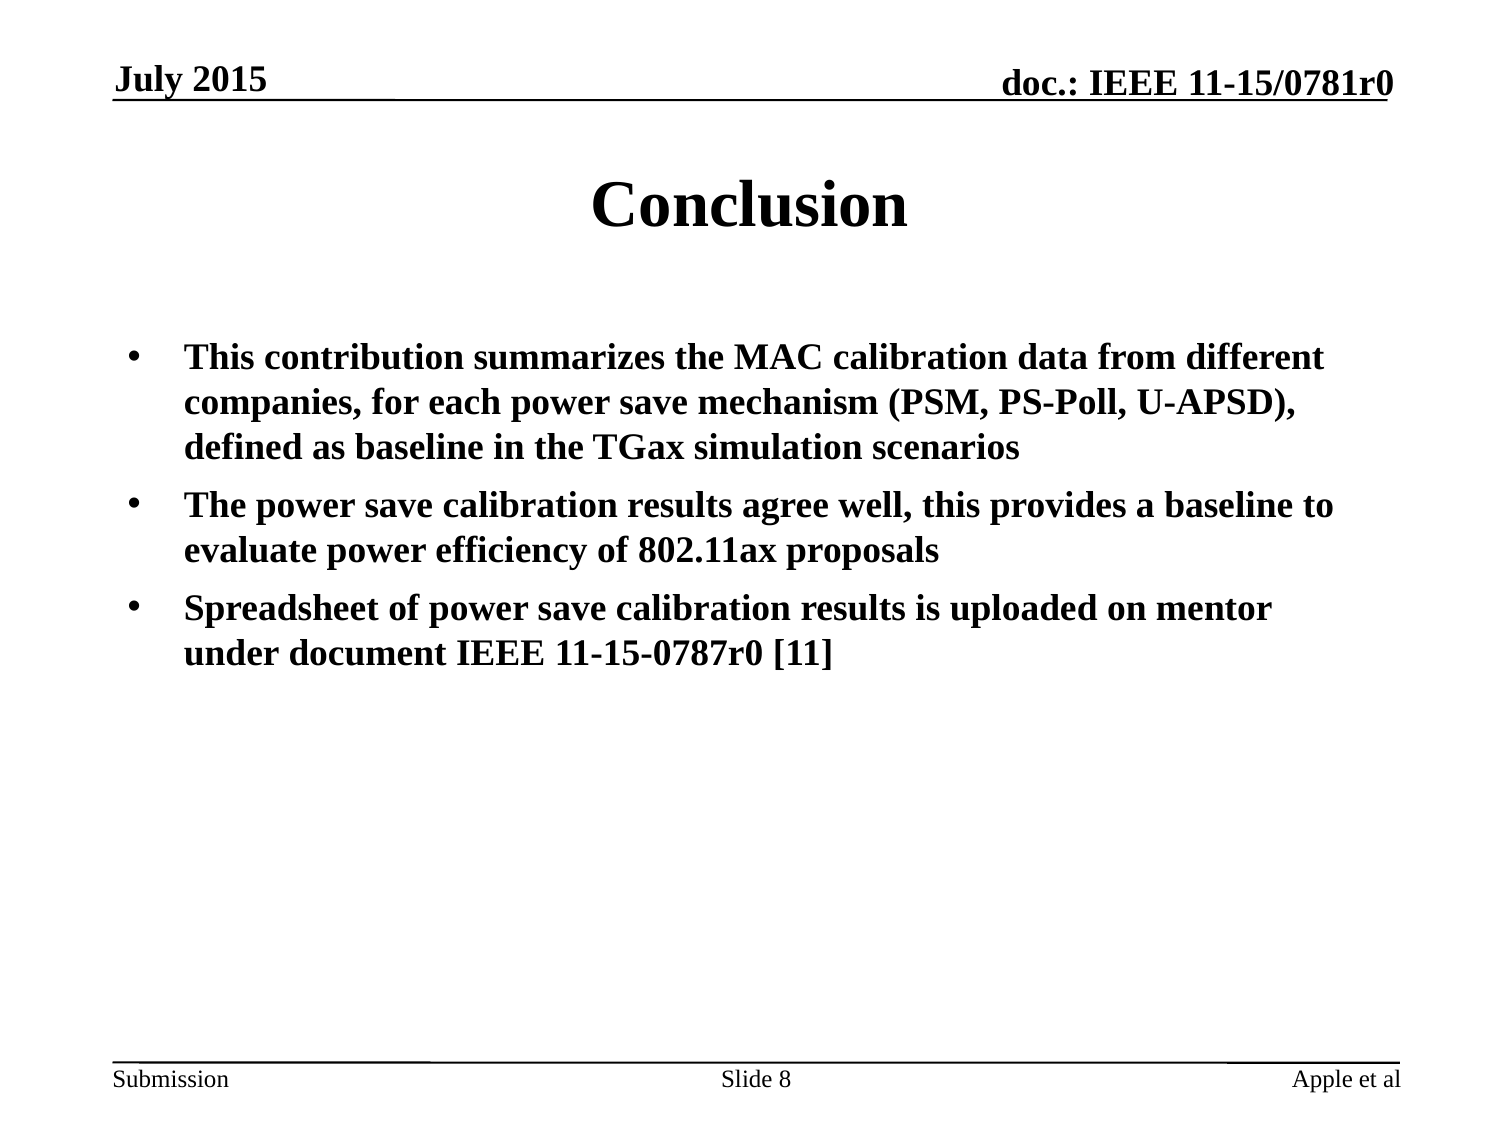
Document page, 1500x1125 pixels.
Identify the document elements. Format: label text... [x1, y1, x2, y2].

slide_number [114, 54, 423, 100]
title Conclusion [112, 112, 1388, 288]
list This contribution summarizes the MAC calibration data from different companies, for each power save mechanism (PSM, PS-Poll, U-APSD), defined as baseline in the TGax simulation scenarios The power save calibration results agree well, this provides a baseline to evaluate power efficiency of 802.11ax proposals Spreadsheet of power save calibration results is uploaded on mentor under document IEEE 11-15-0787r0 [11] [112, 324, 1388, 1000]
slide_number Slide 8 [712, 1061, 800, 1123]
footer Apple et al [878, 1061, 1402, 1093]
